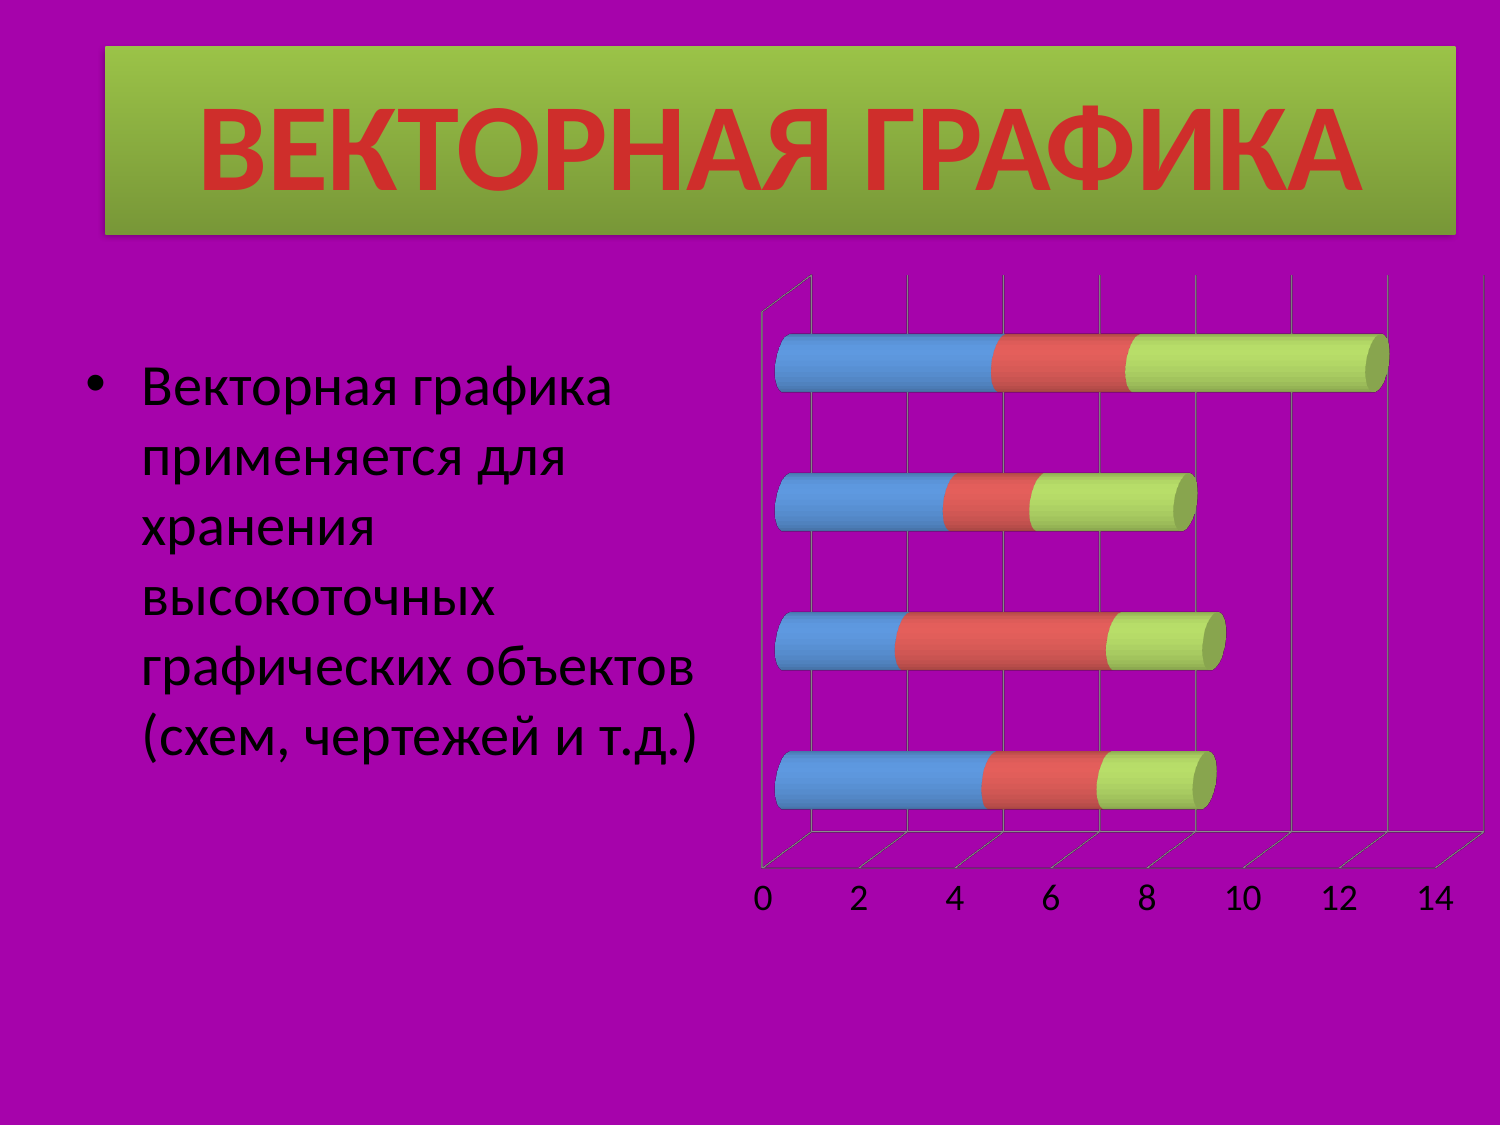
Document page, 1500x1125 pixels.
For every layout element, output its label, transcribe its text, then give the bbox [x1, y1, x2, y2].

text_box ВЕКТОРНАЯ ГРАФИКА [105, 46, 1456, 235]
list Векторная графика применяется для хранения высокоточных графических объектов (схем, чертежей и т.д.) [70, 339, 736, 945]
chart [737, 257, 1500, 938]
